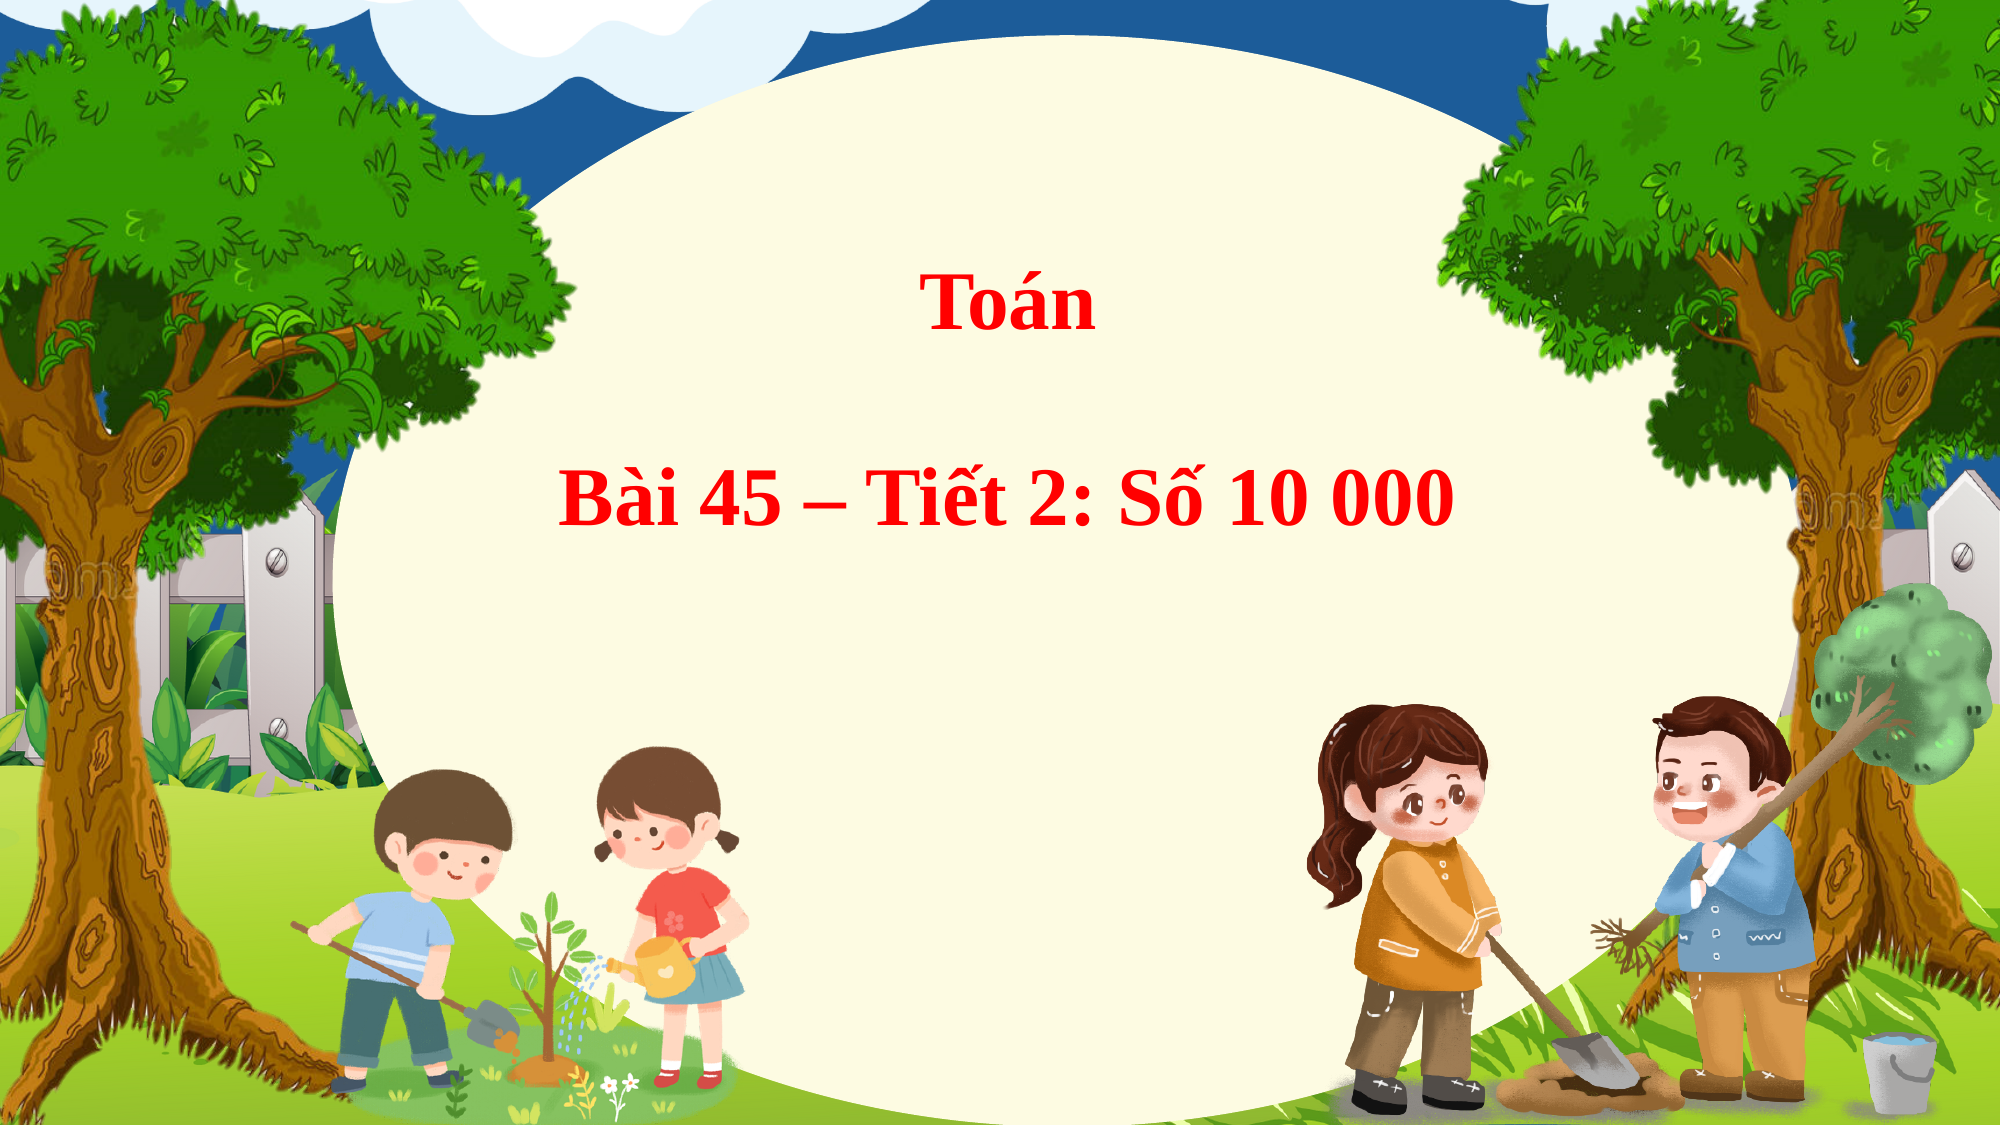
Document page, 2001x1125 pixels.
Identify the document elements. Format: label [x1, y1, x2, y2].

picture [0, 0, 2000, 1125]
text_box [586, 35, 1429, 1125]
